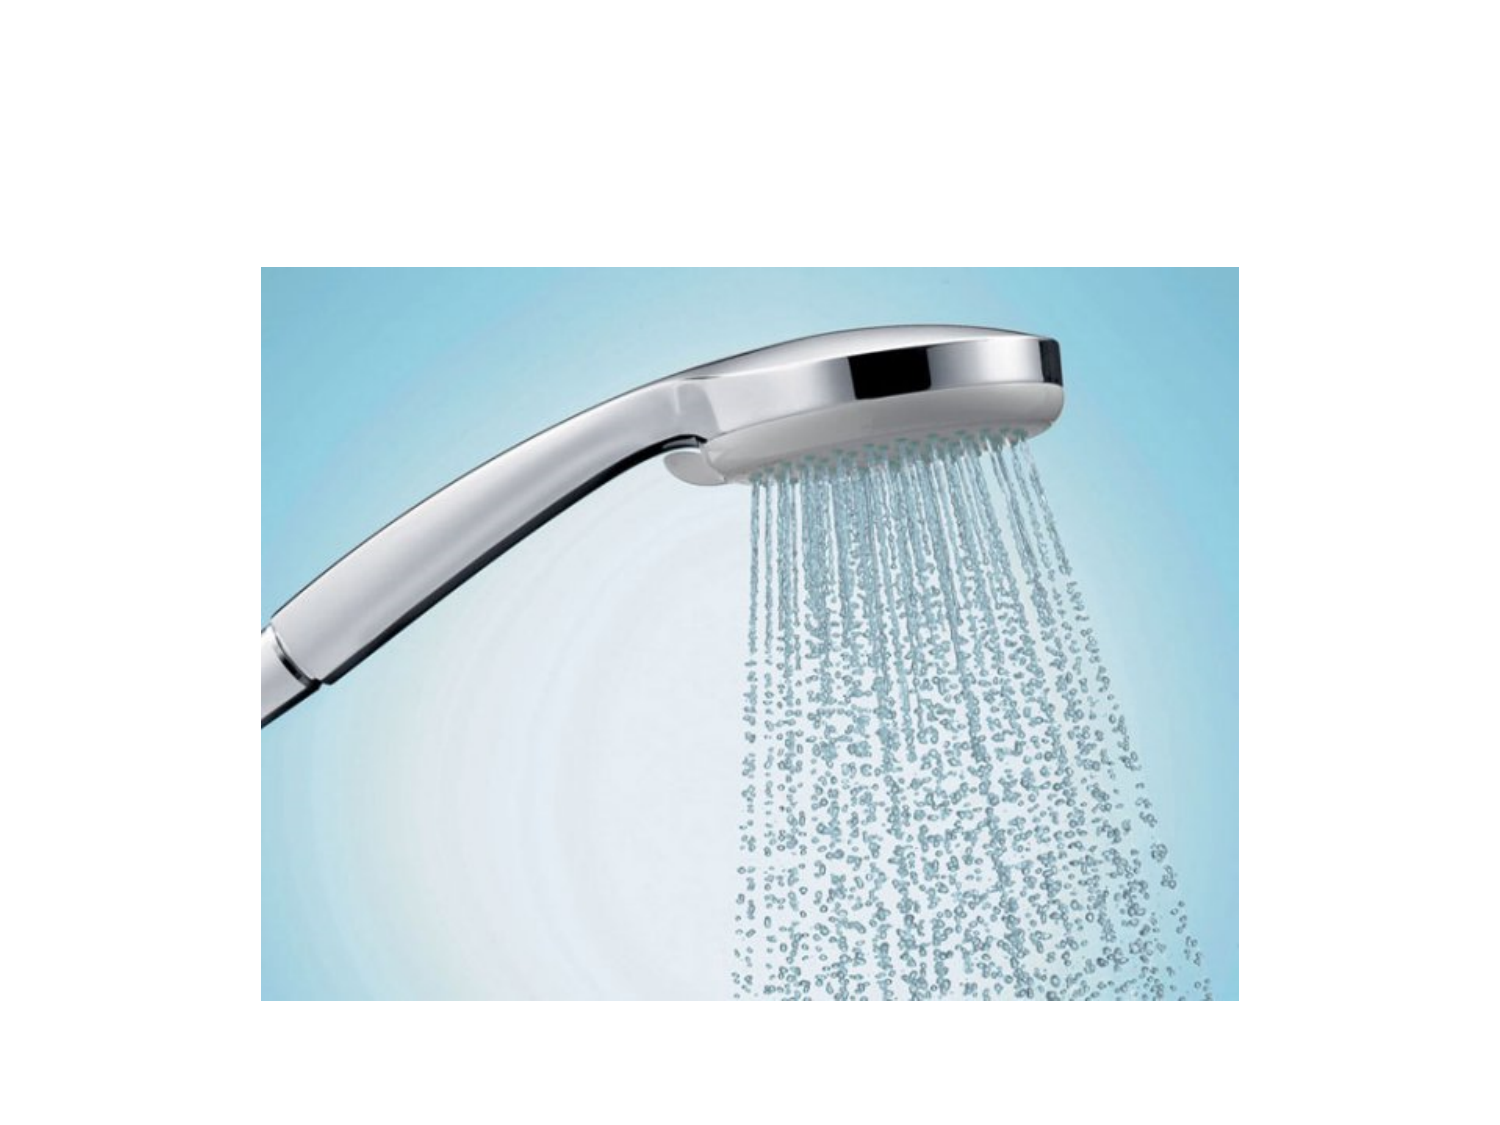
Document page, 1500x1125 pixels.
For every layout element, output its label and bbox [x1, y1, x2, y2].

list [261, 267, 1239, 1001]
